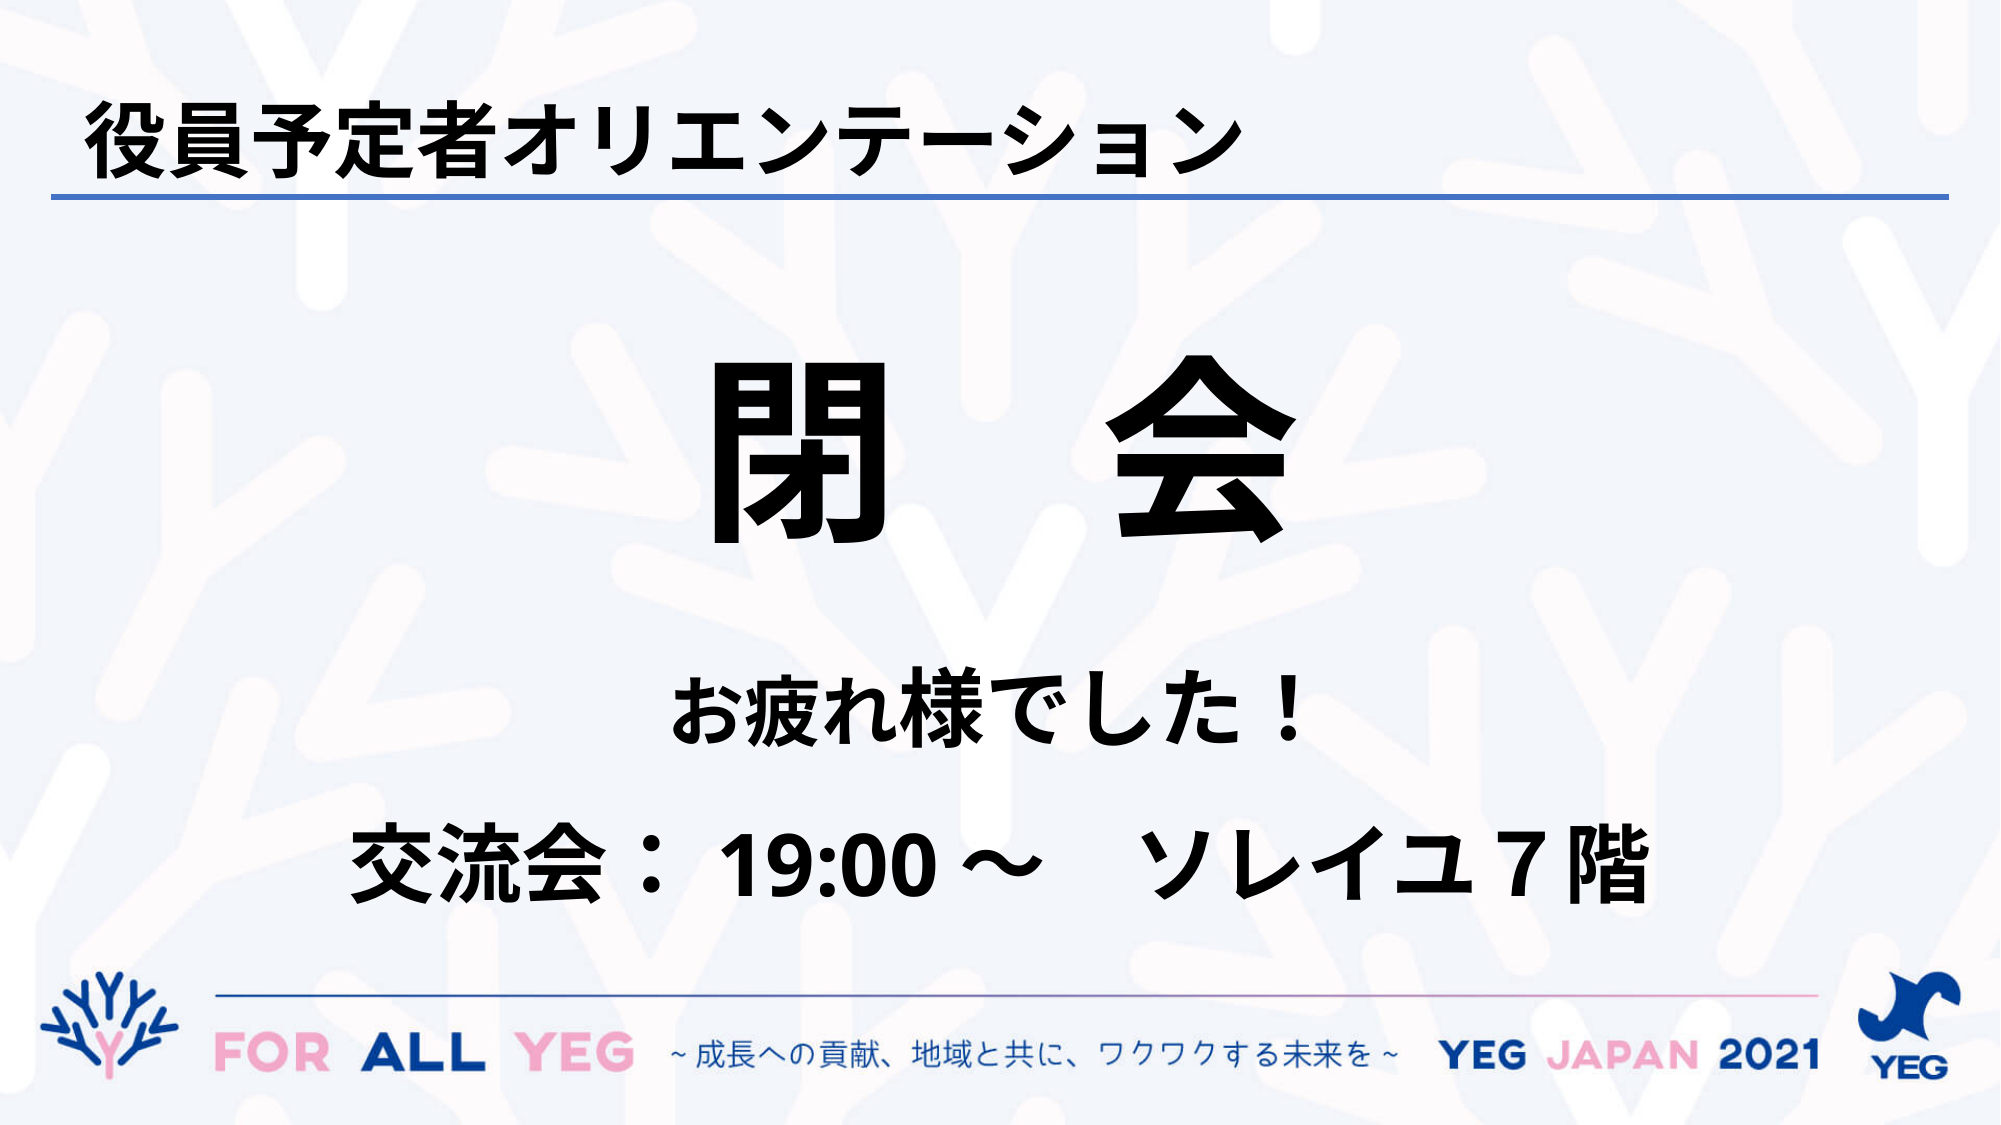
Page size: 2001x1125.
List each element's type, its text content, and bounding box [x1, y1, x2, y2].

title 閉 会 [0, 184, 2000, 576]
text_box お疲れ様でした！ 交流会：19:00～ ソレイユ７階 [0, 594, 2000, 929]
text_box 役員予定者オリエンテーション [68, 19, 1684, 194]
picture [0, 0, 2001, 1125]
